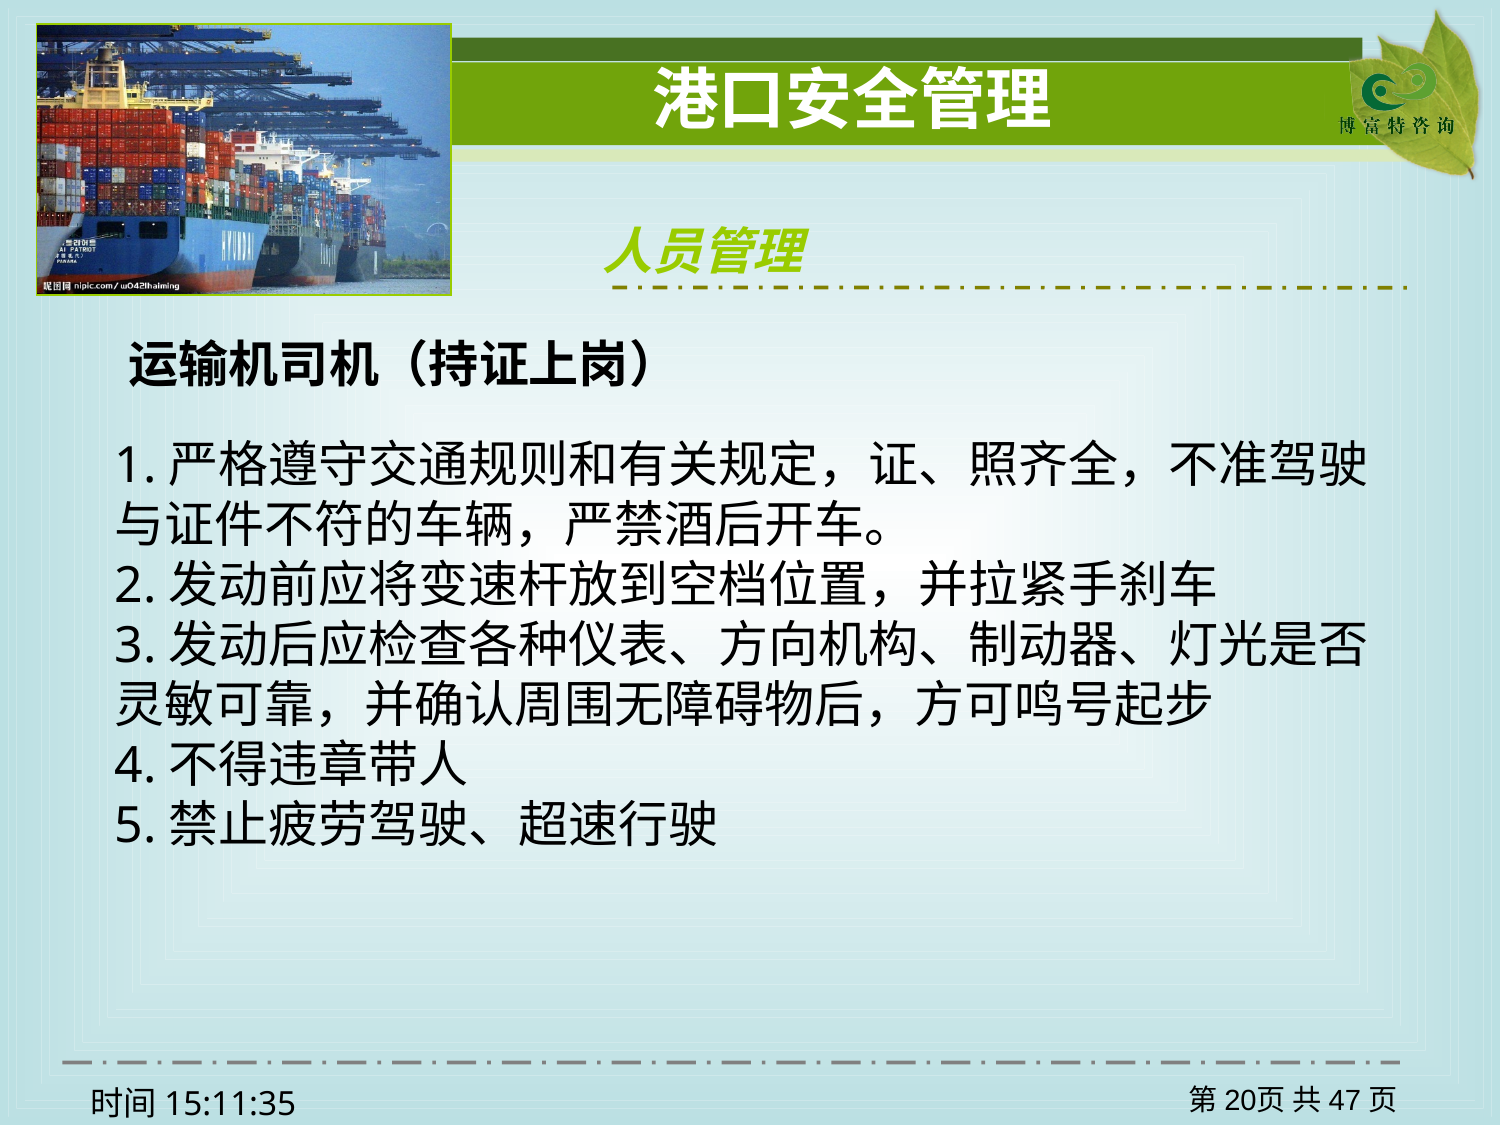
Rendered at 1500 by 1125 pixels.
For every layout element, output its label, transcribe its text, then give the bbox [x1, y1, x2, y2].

slide_number 时间 [75, 1074, 563, 1125]
text_box 运输机司机（持证上岗） [114, 324, 694, 400]
slide_number 第页 共47页 [1050, 1074, 1413, 1125]
picture [37, 25, 450, 294]
text_box 人员管理 [587, 212, 875, 373]
text_box 1.严格遵守交通规则和有关规定，证、照齐全，不准驾驶与证件不符的车辆，严禁酒后开车。 2.发动前应将变速杆放到空档位置，并拉紧手刹车 3.发动后应检查各种仪表、方向机构、制动器、灯光是否灵敏可靠，并确认周围无障碍物后，方可鸣号起步 4.不得违章带人 5.禁止疲劳驾驶、超速行驶 [99, 424, 1400, 957]
text_box [1175, 87, 1425, 163]
picture [1324, 0, 1500, 204]
